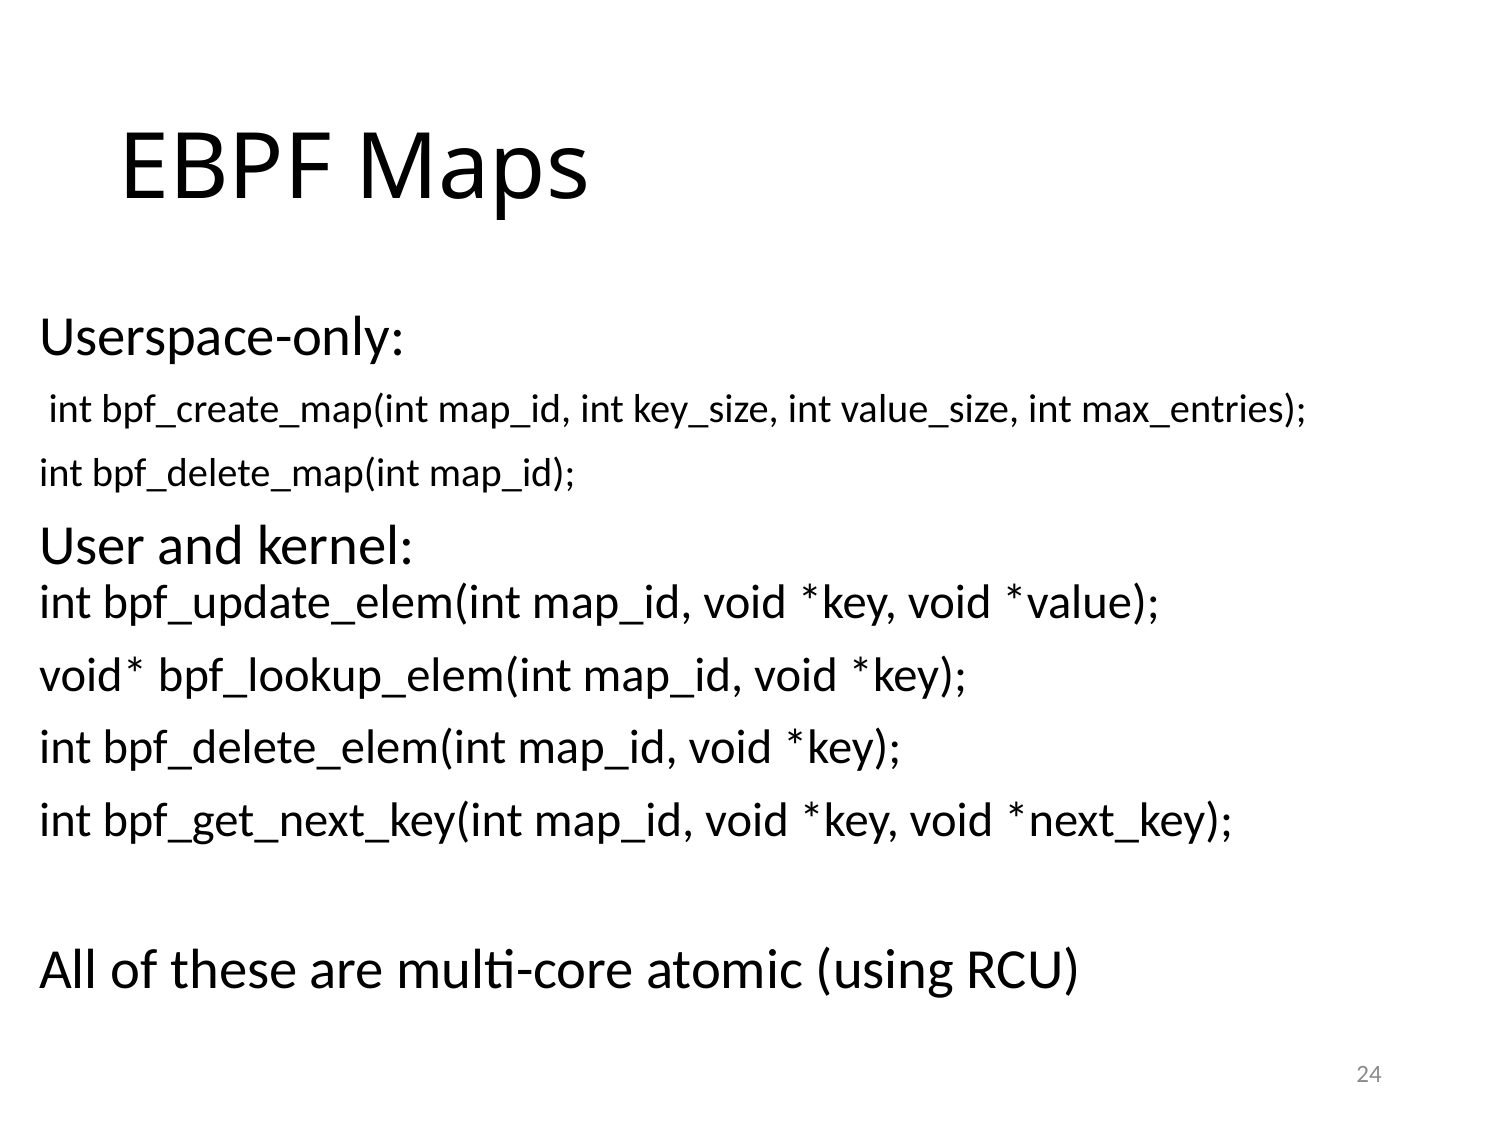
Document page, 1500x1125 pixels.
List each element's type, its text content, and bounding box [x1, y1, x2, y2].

title EBPF Maps [103, 59, 1397, 278]
list Userspace-only: int bpf_create_map(int map_id, int key_size, int value_size, int max_entries); int bpf_delete_map(int map_id); User and kernel: int bpf_update_elem(int map_id, void *key, void *value); void* bpf_lookup_elem(int map_id, void *key); int bpf_delete_elem(int map_id, void *key); int bpf_get_next_key(int map_id, void *key, void *next_key); All of these are multi-core atomic (using RCU) [24, 299, 1460, 1014]
slide_number 24 [1059, 1042, 1397, 1103]
